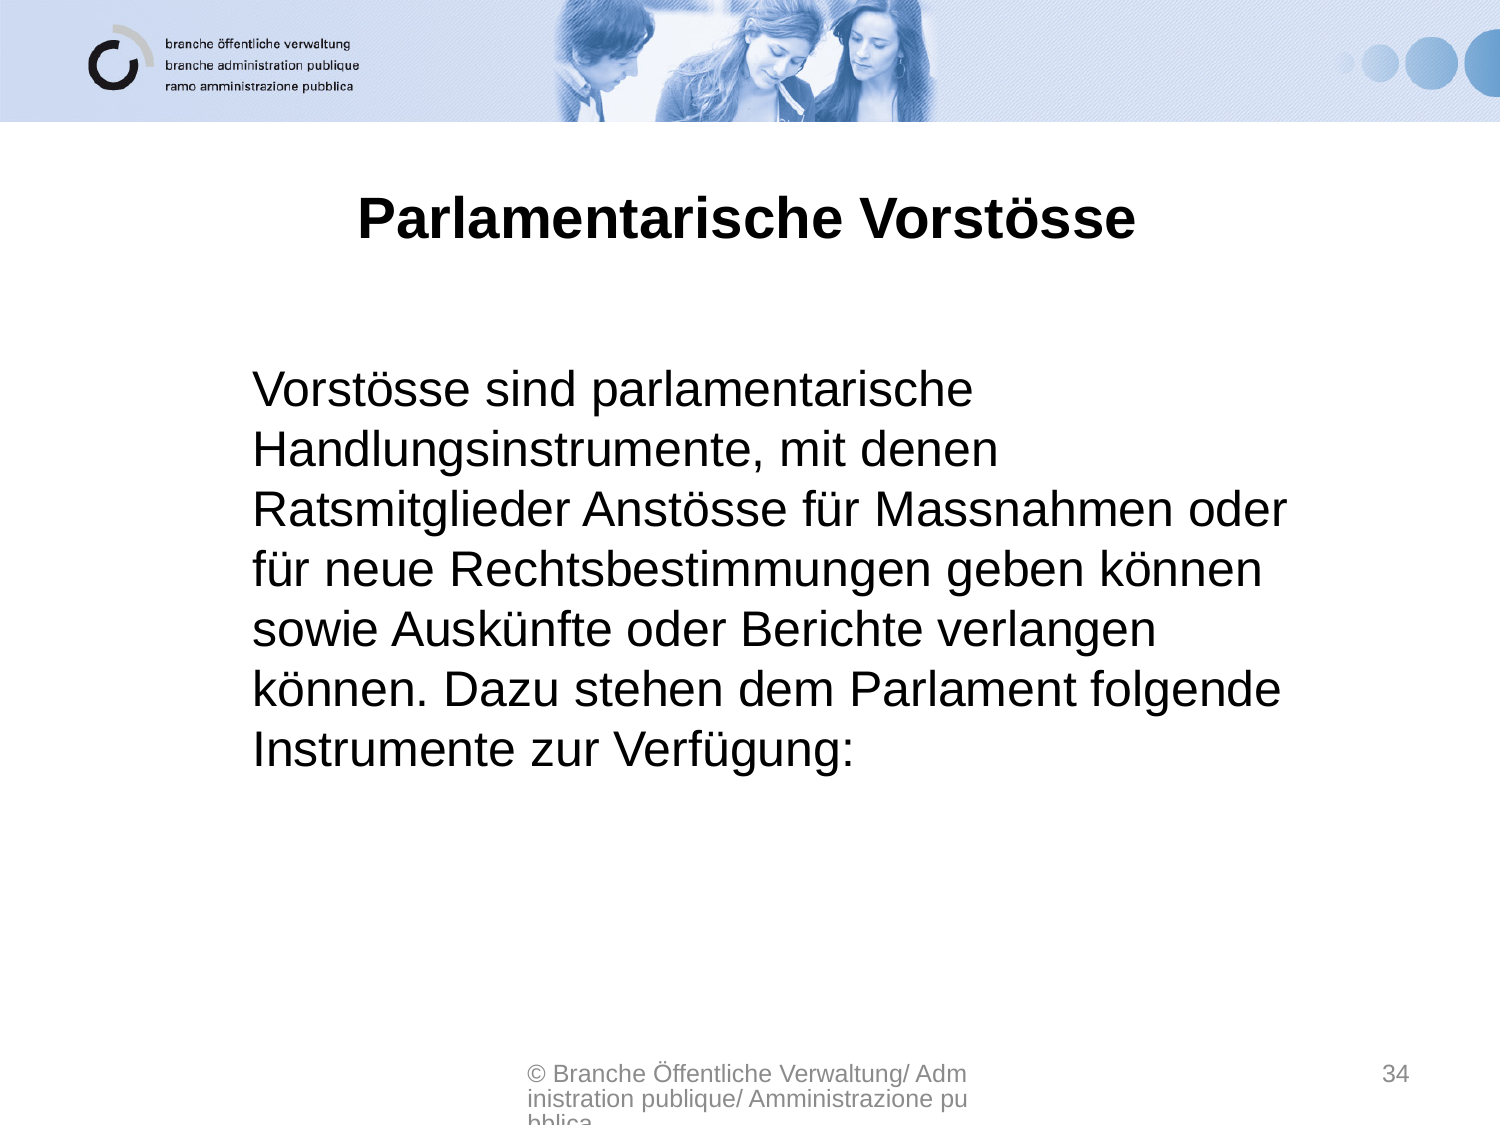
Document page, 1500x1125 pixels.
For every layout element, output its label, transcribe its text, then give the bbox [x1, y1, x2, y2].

footer © Branche Öffentliche Verwaltung/ Administration publique/ Amministrazione pubblica [512, 1042, 988, 1103]
title Parlamentarische Vorstösse [72, 161, 1423, 269]
text_box Vorstösse sind parlamentarische Handlungsinstrumente, mit denen Ratsmitglieder Anstösse für Massnahmen oder für neue Rechtsbestimmungen geben können sowie Auskünfte oder Berichte verlangen können. Dazu stehen dem Parlament folgende Instrumente zur Verfügung: [237, 304, 1317, 965]
picture [0, 0, 1500, 122]
slide_number 34 [1074, 1042, 1425, 1103]
